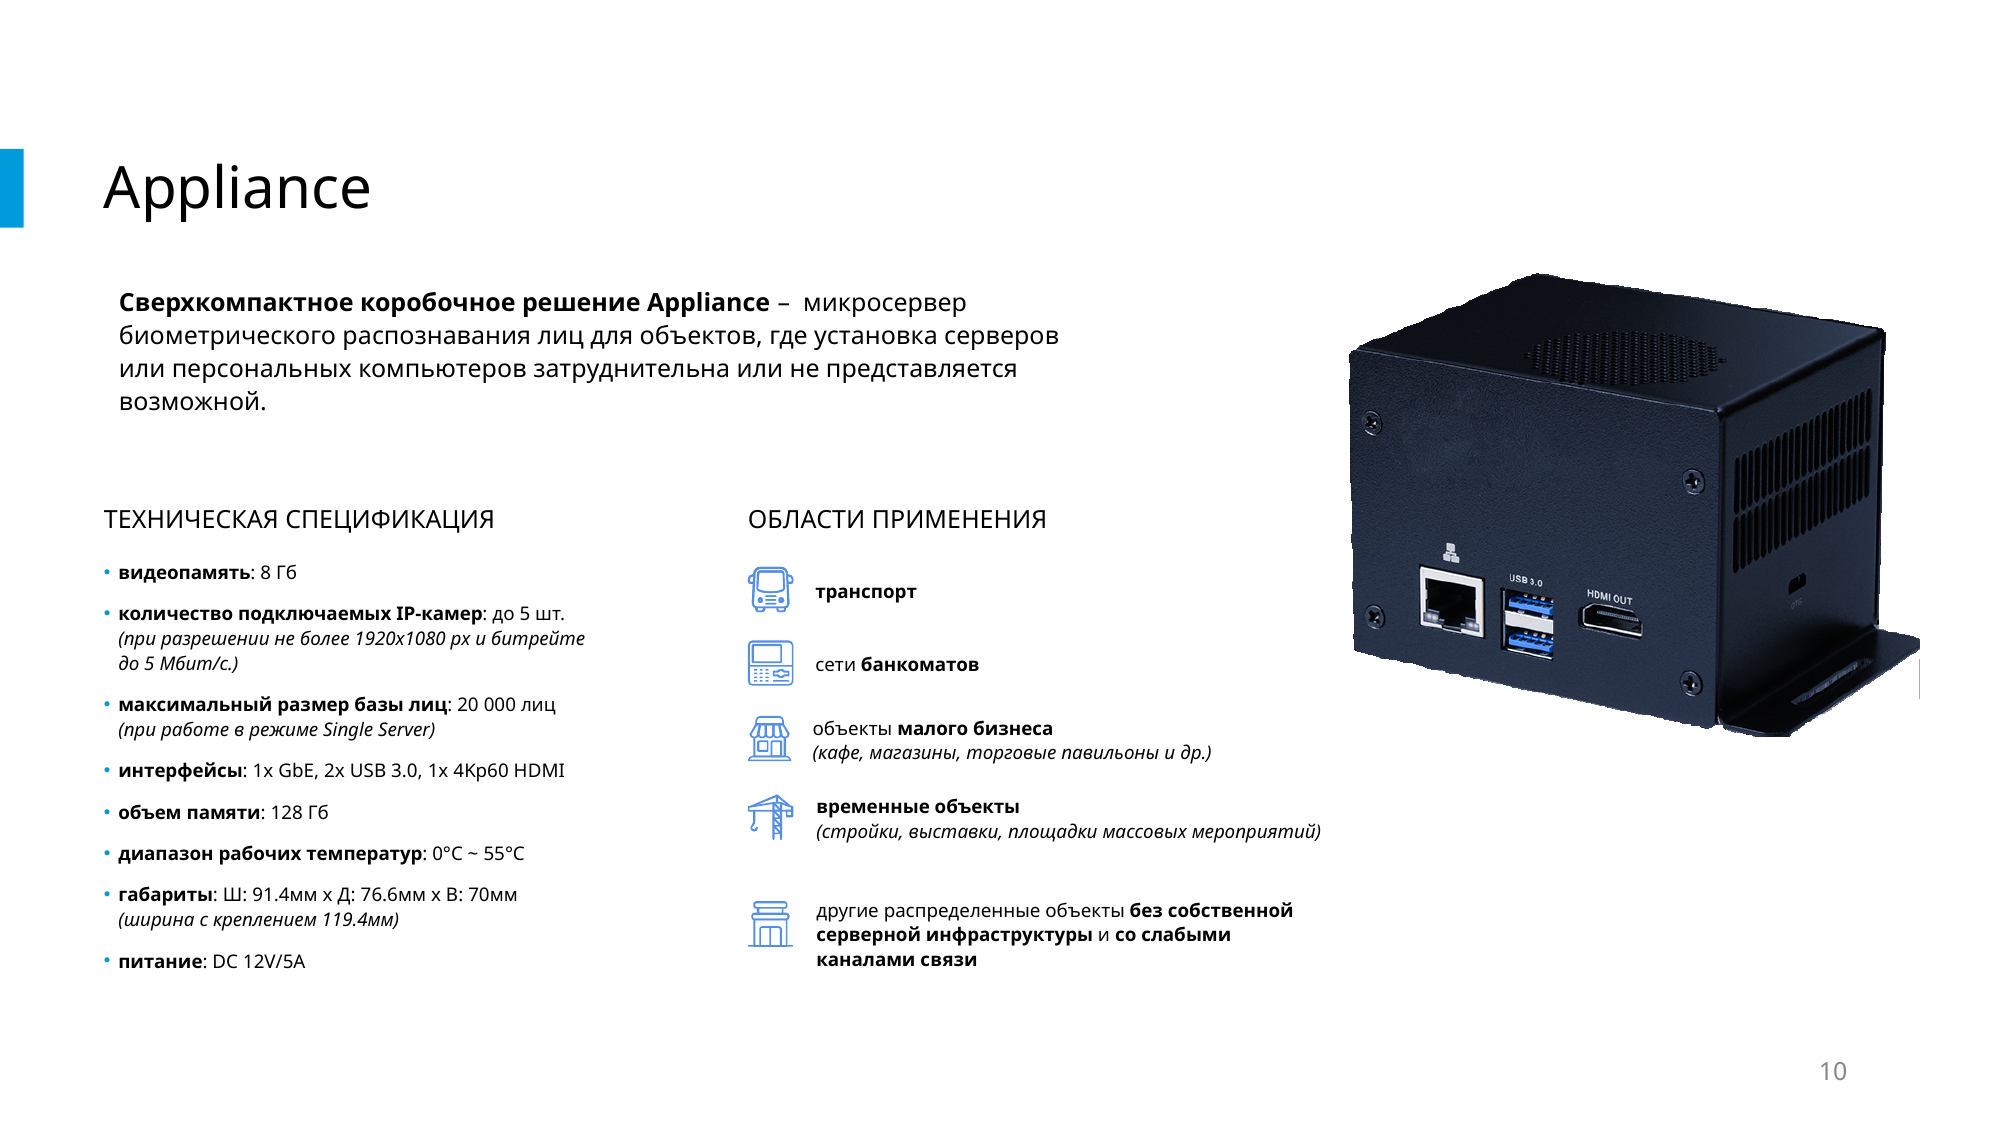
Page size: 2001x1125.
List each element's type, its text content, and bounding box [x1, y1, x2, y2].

picture [1316, 271, 1921, 737]
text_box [747, 713, 1324, 765]
slide_number 10 [1412, 1042, 1863, 1103]
text_box ТЕХНИЧЕСКАЯ СПЕЦИФИКАЦИЯ [103, 507, 684, 535]
text_box [0, 148, 24, 228]
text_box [747, 895, 1328, 972]
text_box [747, 566, 1311, 613]
text_box ОБЛАСТИ ПРИМЕНЕНИЯ [747, 506, 1311, 534]
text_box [747, 640, 1311, 686]
title Appliance [103, 150, 1411, 354]
text_box Сверхкомпактное коробочное решение Appliance – микросервер биометрического распознавания лиц для объектов, где установка серверов или персональных компьютеров затруднительна или не представляется возможной. [103, 276, 1126, 423]
text_box видеопамять: 8 Гб количество подключаемых IP-камер: до 5 шт. (при разрешении не более 1920x1080 px и битрейте до 5 Мбит/c.) максимальный размер базы лиц: 20 000 лиц (при работе в режиме Single Server) интерфейсы: 1x GbE, 2x USB 3.0, 1x 4Kp60 HDMI объем памяти: 128 Гб диапазон рабочих температур: 0°C ~ 55°C габариты: Ш: 91.4мм x Д: 76.6мм x В: 70мм (ширина с креплением 119.4мм) питание: DC 12V/5A [103, 558, 680, 972]
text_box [747, 792, 1328, 868]
